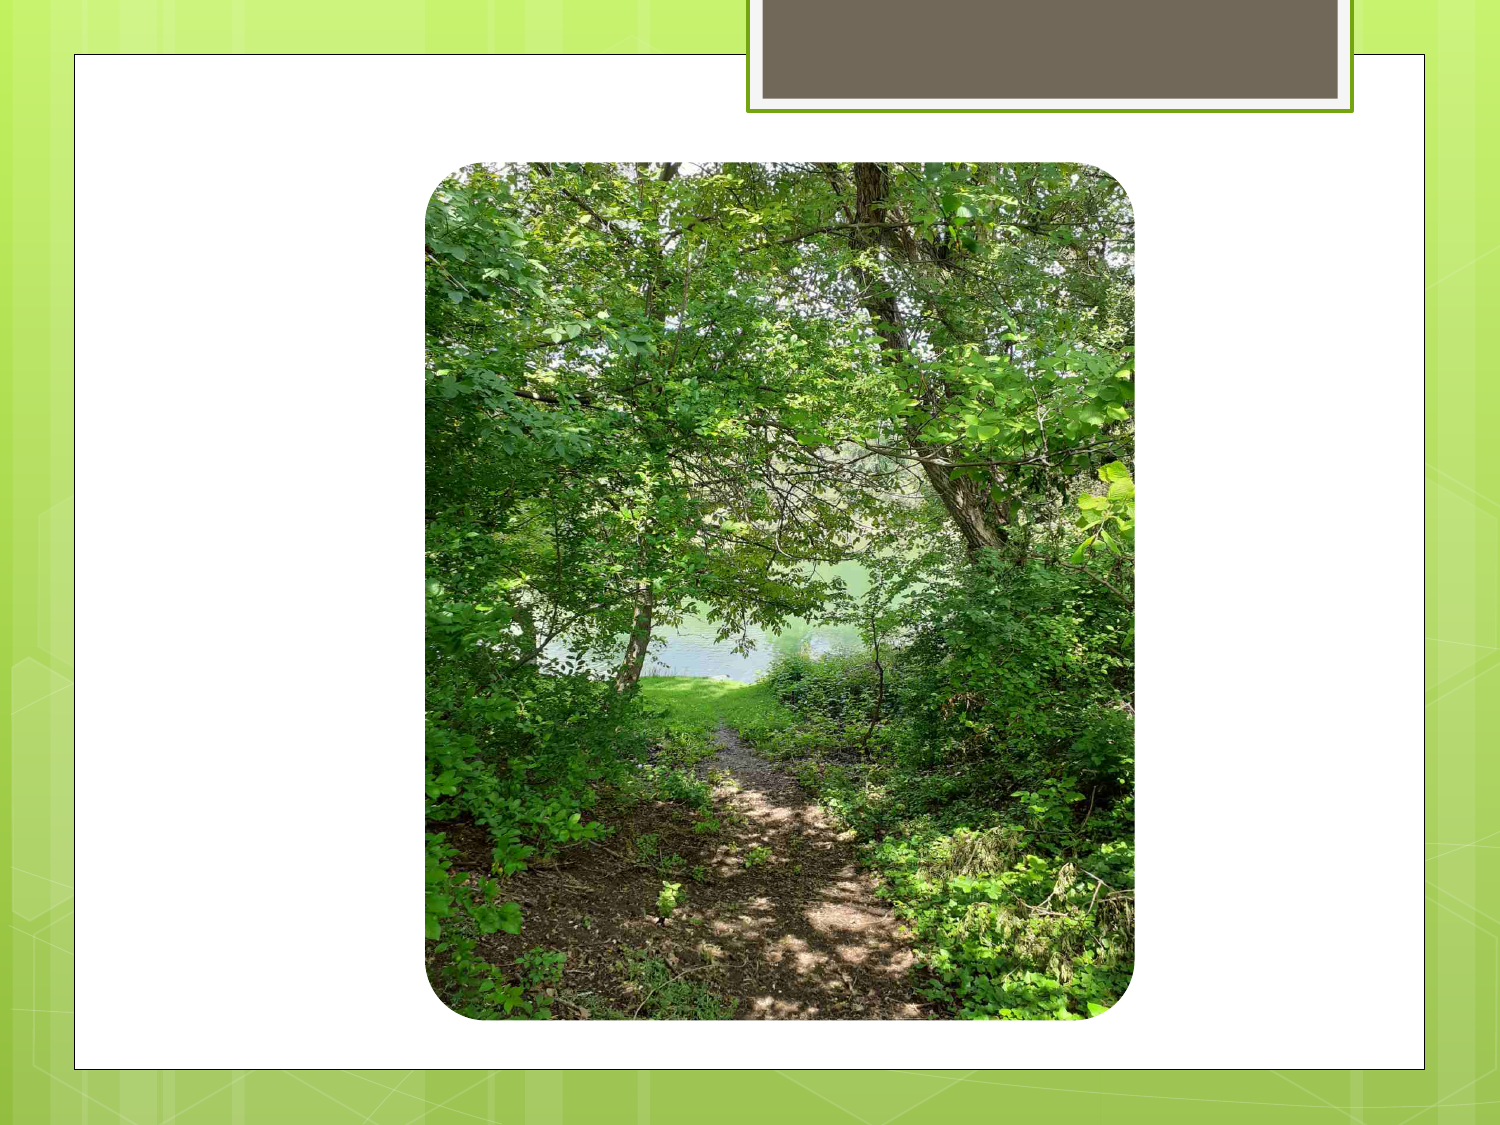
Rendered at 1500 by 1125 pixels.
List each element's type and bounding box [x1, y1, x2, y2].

list [424, 162, 1135, 1021]
